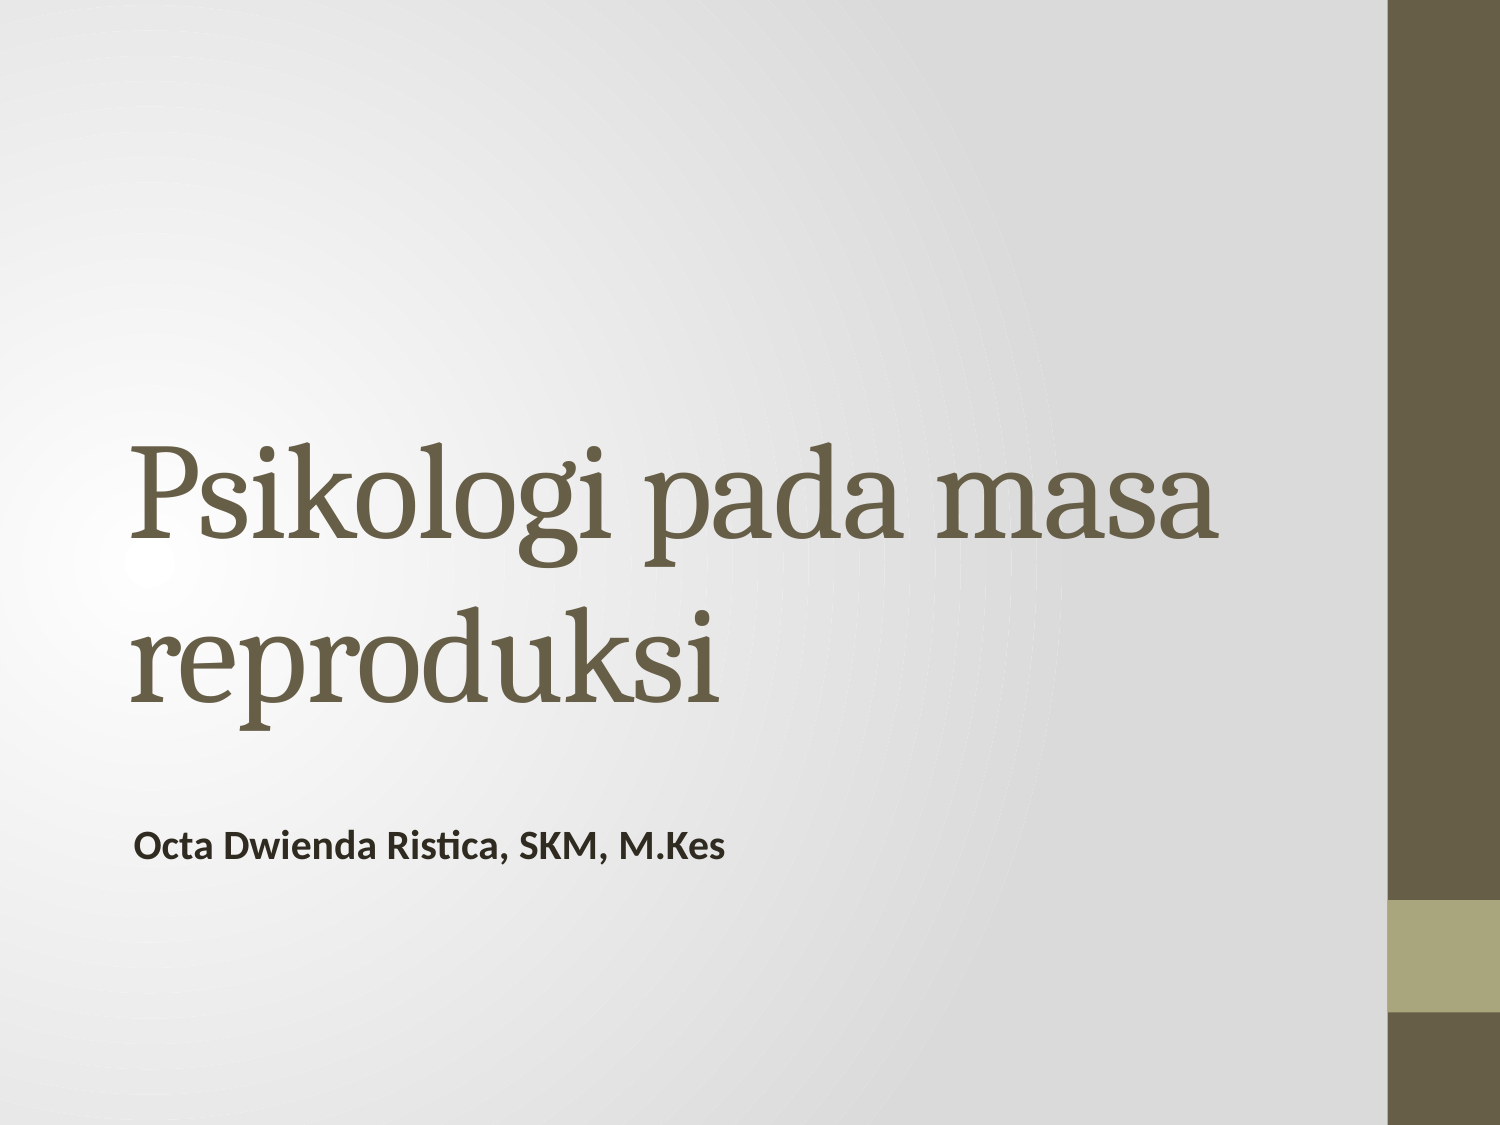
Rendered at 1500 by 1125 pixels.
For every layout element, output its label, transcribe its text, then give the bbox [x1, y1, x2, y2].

title Psikologi pada masa reproduksi [112, 312, 1350, 738]
subtitle Octa Dwienda Ristica, SKM, M.Kes [118, 810, 1394, 917]
